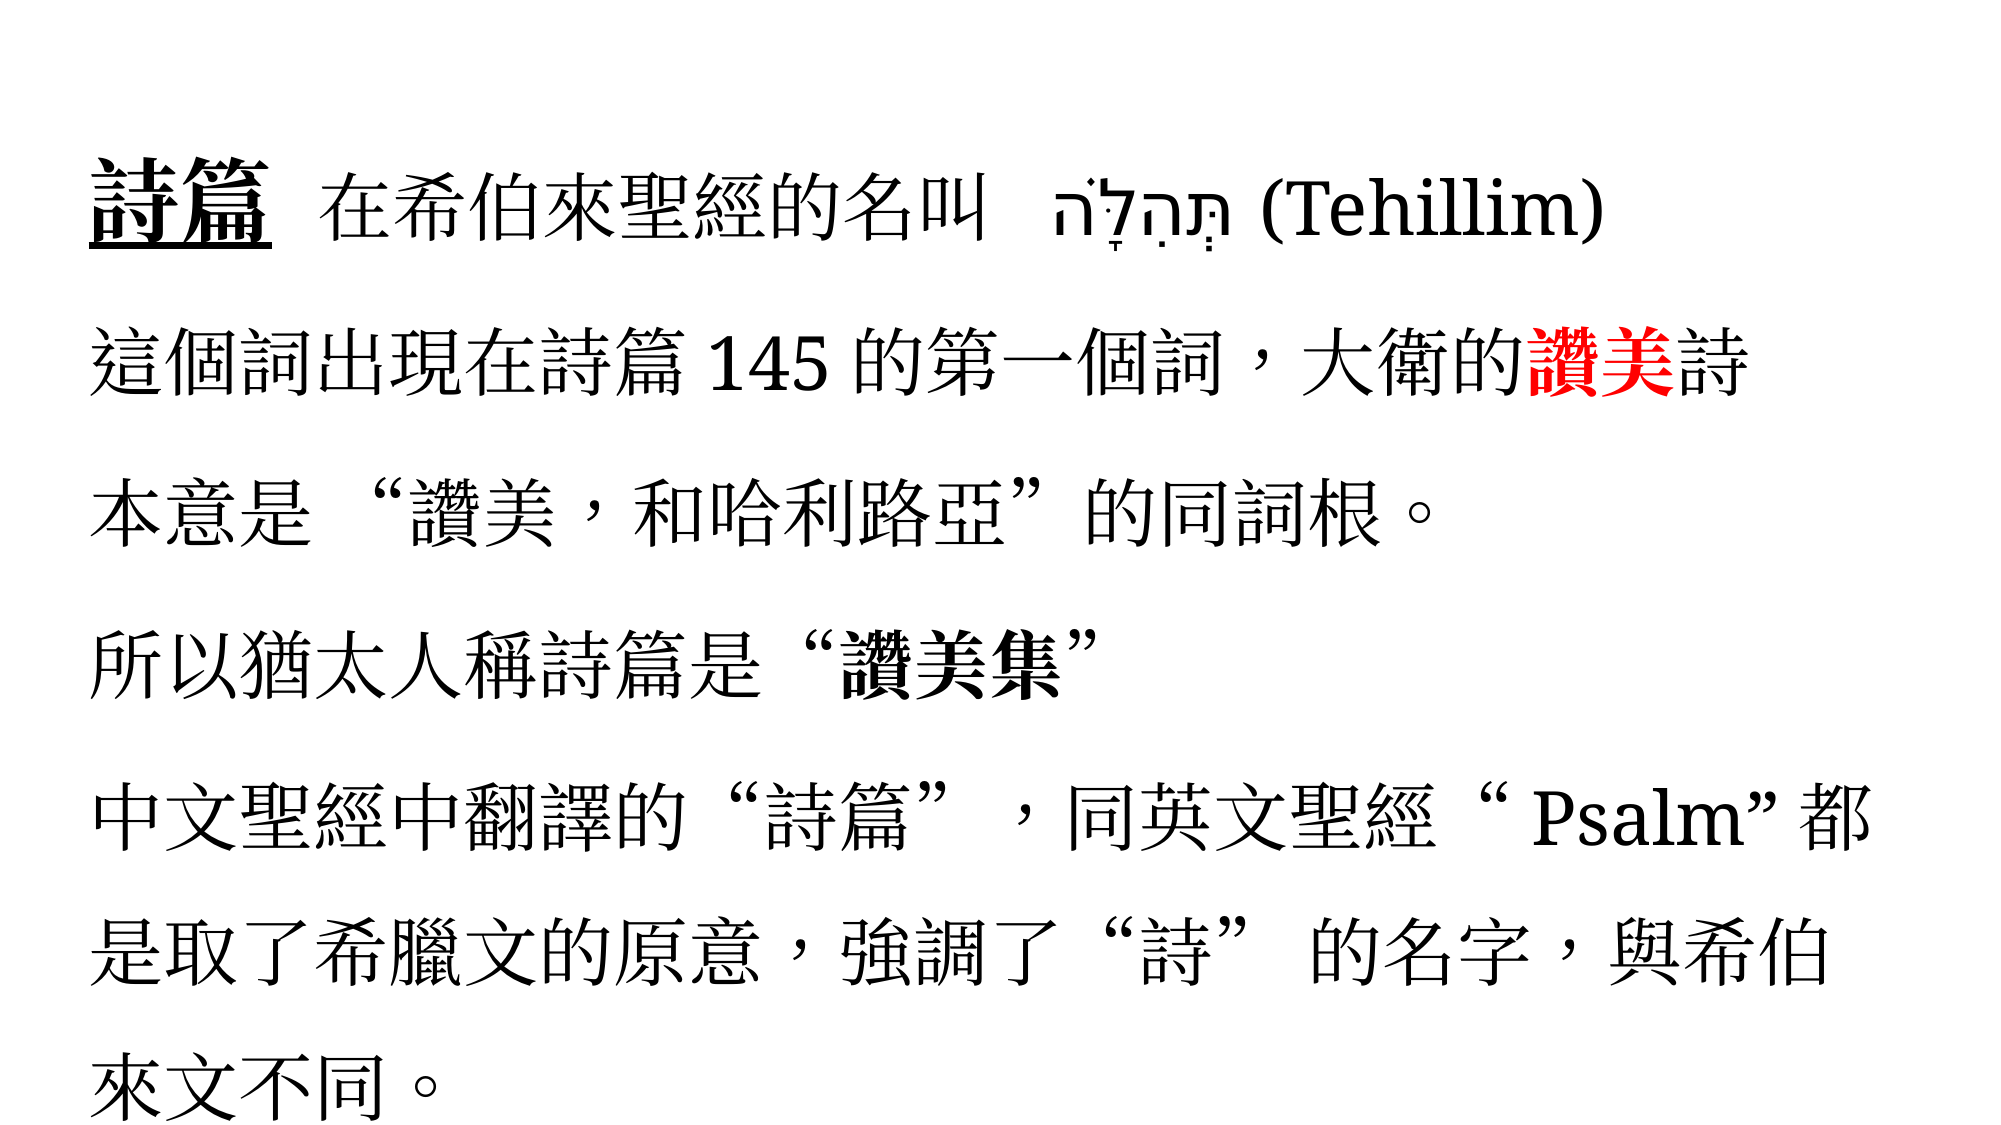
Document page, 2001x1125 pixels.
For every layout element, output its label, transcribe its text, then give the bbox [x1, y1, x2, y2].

text_box 詩篇 在希伯來聖經的名叫 תְּהִלָּ֗ה (Tehillim) 這個詞出現在詩篇145的第一個詞，大衛的讚美詩 本意是 “讚美，和哈利路亞”的同詞根。 所以猶太人稱詩篇是“讚美集” 中文聖經中翻譯的“詩篇”，同英文聖經“Psalm”都是取了希臘文的原意，強調了“詩” 的名字，與希伯來文不同。 [73, 81, 1894, 1125]
